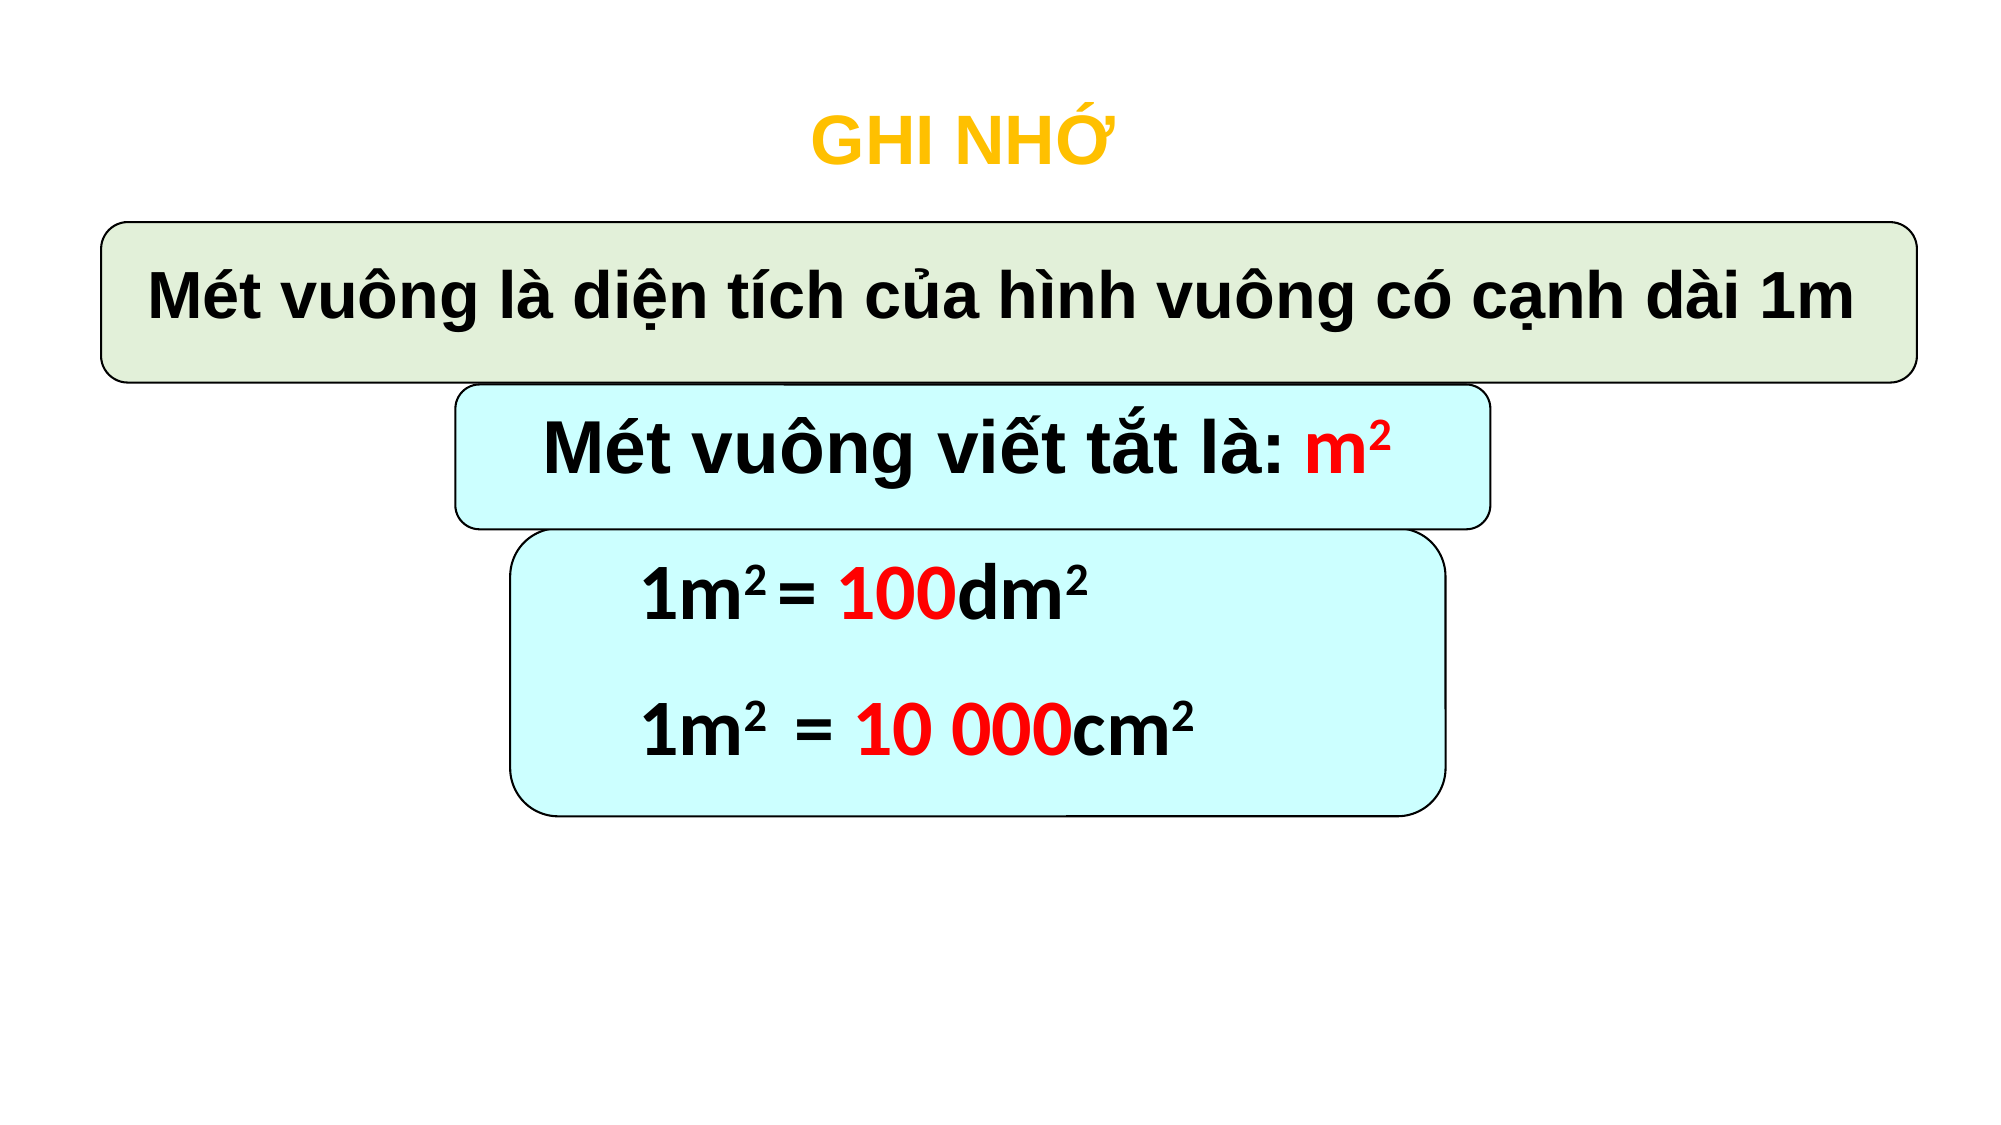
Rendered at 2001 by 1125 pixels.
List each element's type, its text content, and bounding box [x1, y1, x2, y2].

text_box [455, 384, 1580, 590]
text_box GHI NHỚ [795, 87, 1255, 186]
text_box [510, 590, 1488, 1027]
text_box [101, 222, 1975, 383]
